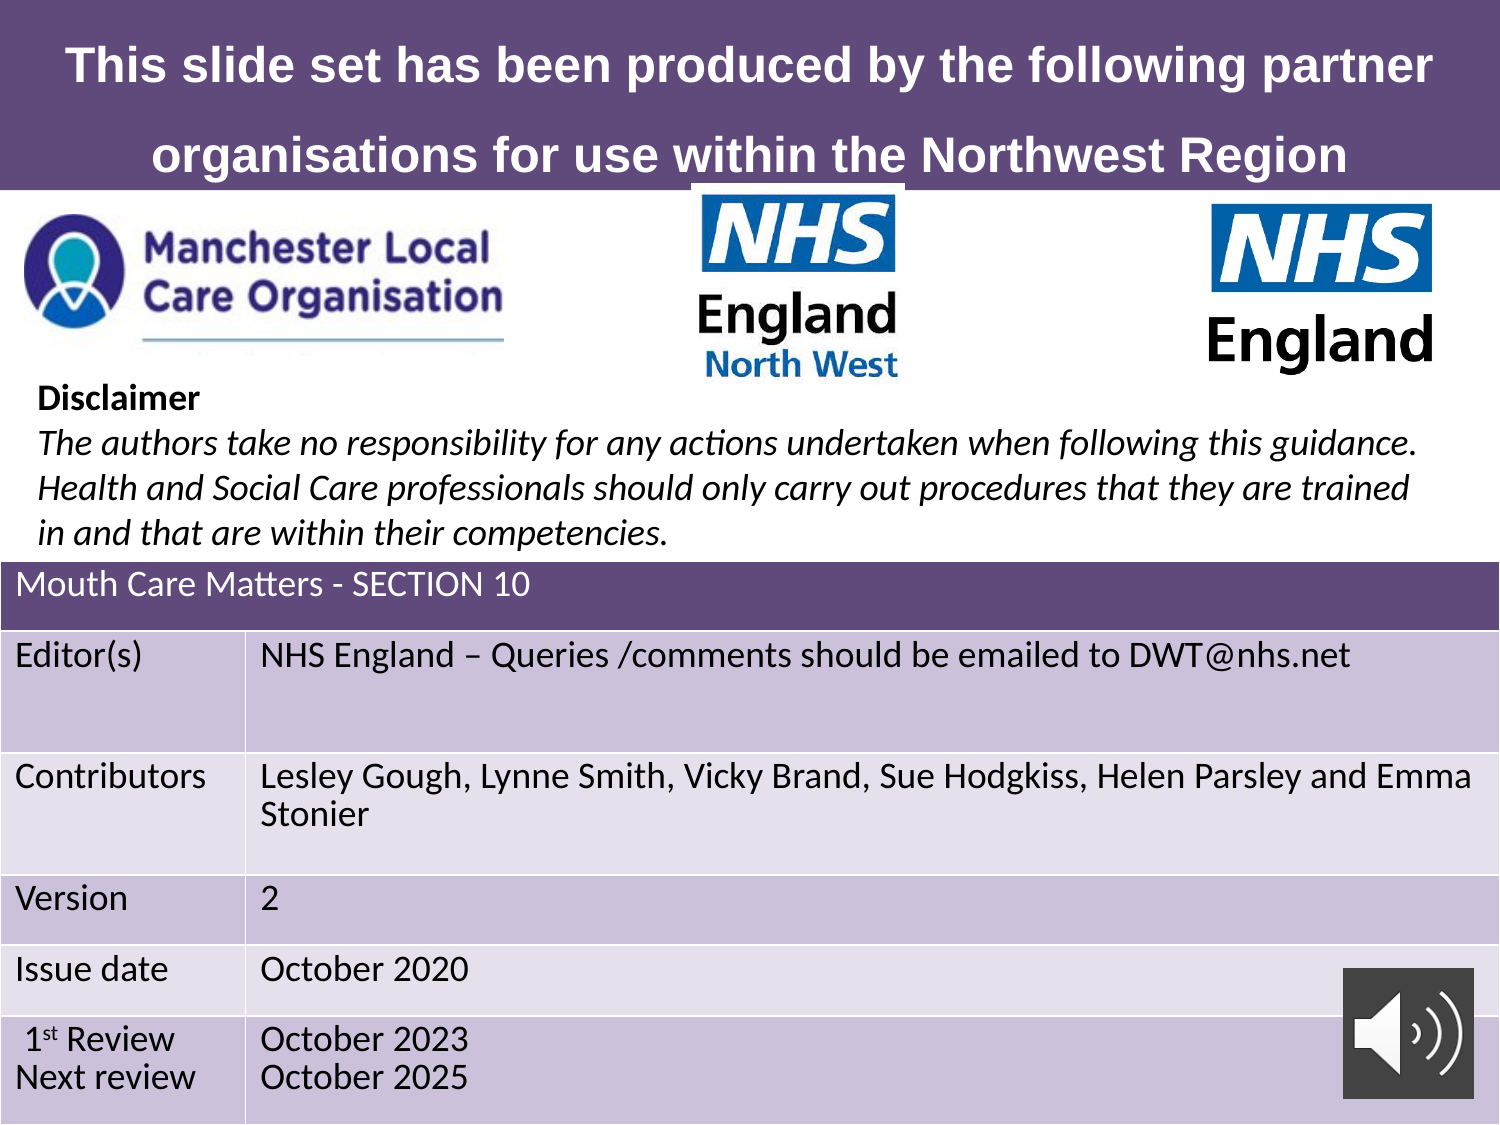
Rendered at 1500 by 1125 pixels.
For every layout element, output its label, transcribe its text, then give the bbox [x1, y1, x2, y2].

table_cell Version [1, 876, 245, 944]
text_box This slide set has been produced by the following partner organisations for use within the Northwest Region [0, 0, 1500, 191]
table_cell NHS England – Queries /comments should be emailed to DWT@nhs.net [246, 632, 1499, 752]
picture [691, 183, 905, 386]
picture [23, 214, 504, 356]
table_cell 2 [246, 876, 1499, 944]
picture [1341, 966, 1476, 1101]
table_cell 1st Review Next review [1, 1017, 245, 1124]
table_cell Editor(s) [1, 632, 245, 752]
table_cell Issue date [1, 946, 245, 1015]
text_box Disclaimer The authors take no responsibility for any actions undertaken when following this guidance. Health and Social Care professionals should only carry out procedures that they are trained in and that are within their competencies. [22, 365, 1444, 561]
table_header Mouth Care Matters - SECTION 10 [1, 562, 1499, 630]
table_cell October 2023 October 2025 [246, 1017, 1499, 1124]
table_cell October 2020 [246, 946, 1499, 1015]
table_cell Contributors [1, 754, 245, 874]
table_cell Lesley Gough, Lynne Smith, Vicky Brand, Sue Hodgkiss, Helen Parsley and Emma Stonier [246, 754, 1499, 874]
picture [1199, 194, 1444, 379]
